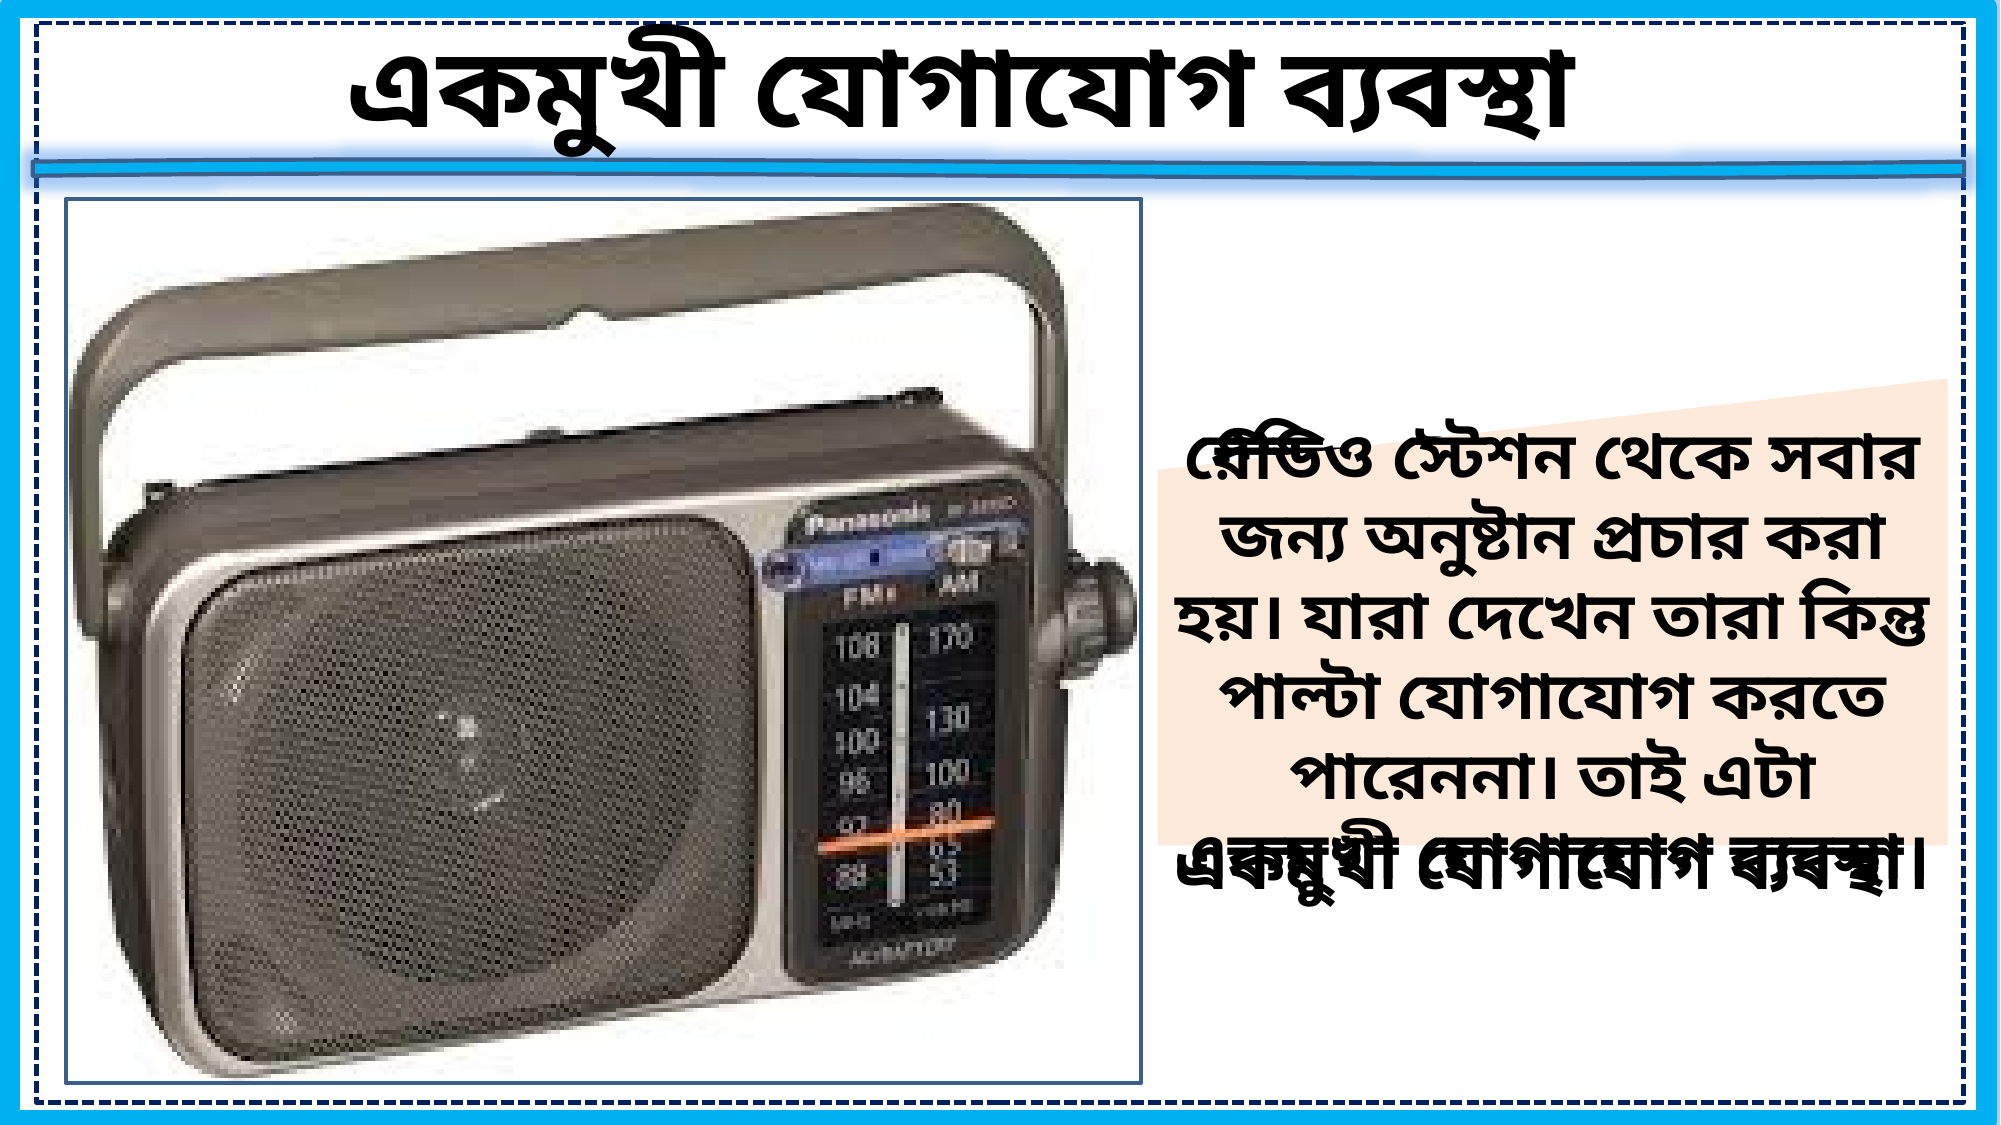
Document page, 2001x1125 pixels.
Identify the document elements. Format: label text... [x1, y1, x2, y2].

text_box [30, 157, 1967, 181]
text_box টিভি স্টেশন থেকে সবার জন্য অনুষ্টান প্রচার করা হয়। যারা দেখেন তারা কিন্তু পাল্টা যোগাযোগ করতে পারেননা। তাই এটা একমুখী যোগাযোগ ব্যবস্থা। [1155, 837, 1950, 848]
text_box একমুখী যোগাযোগ ব্যবস্থা [332, 7, 1590, 158]
text_box রেডিও স্টেশন থেকে সবার জন্য অনুষ্টান প্রচার করা হয়। যারা দেখেন তারা কিন্তু পাল্টা যোগাযোগ করতে পারেননা। তাই এটা একমুখী যোগাযোগ ব্যবস্থা। [1155, 376, 1950, 838]
text_box [64, 197, 1143, 1085]
